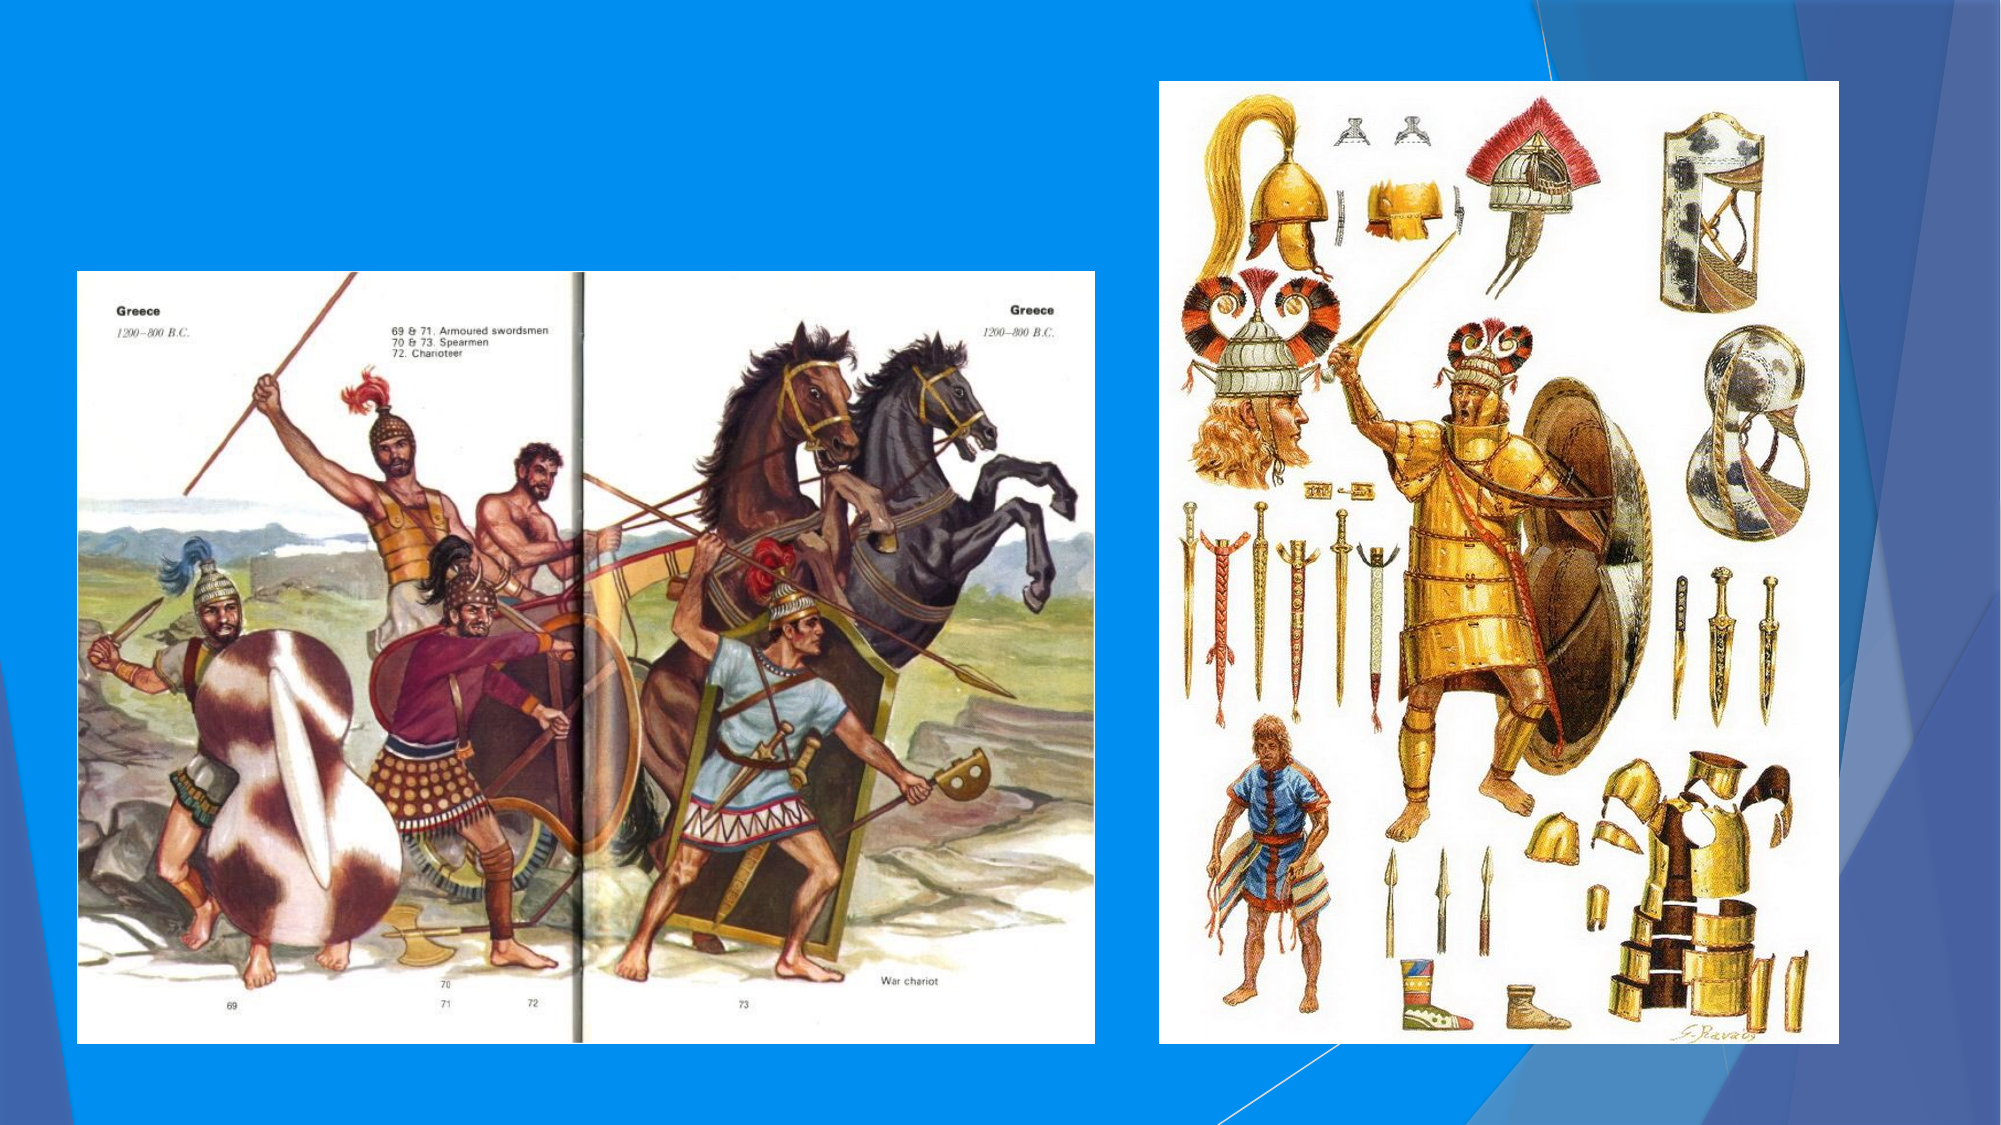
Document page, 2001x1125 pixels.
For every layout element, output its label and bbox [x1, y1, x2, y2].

picture [77, 270, 1096, 1044]
list [1158, 81, 1839, 1044]
